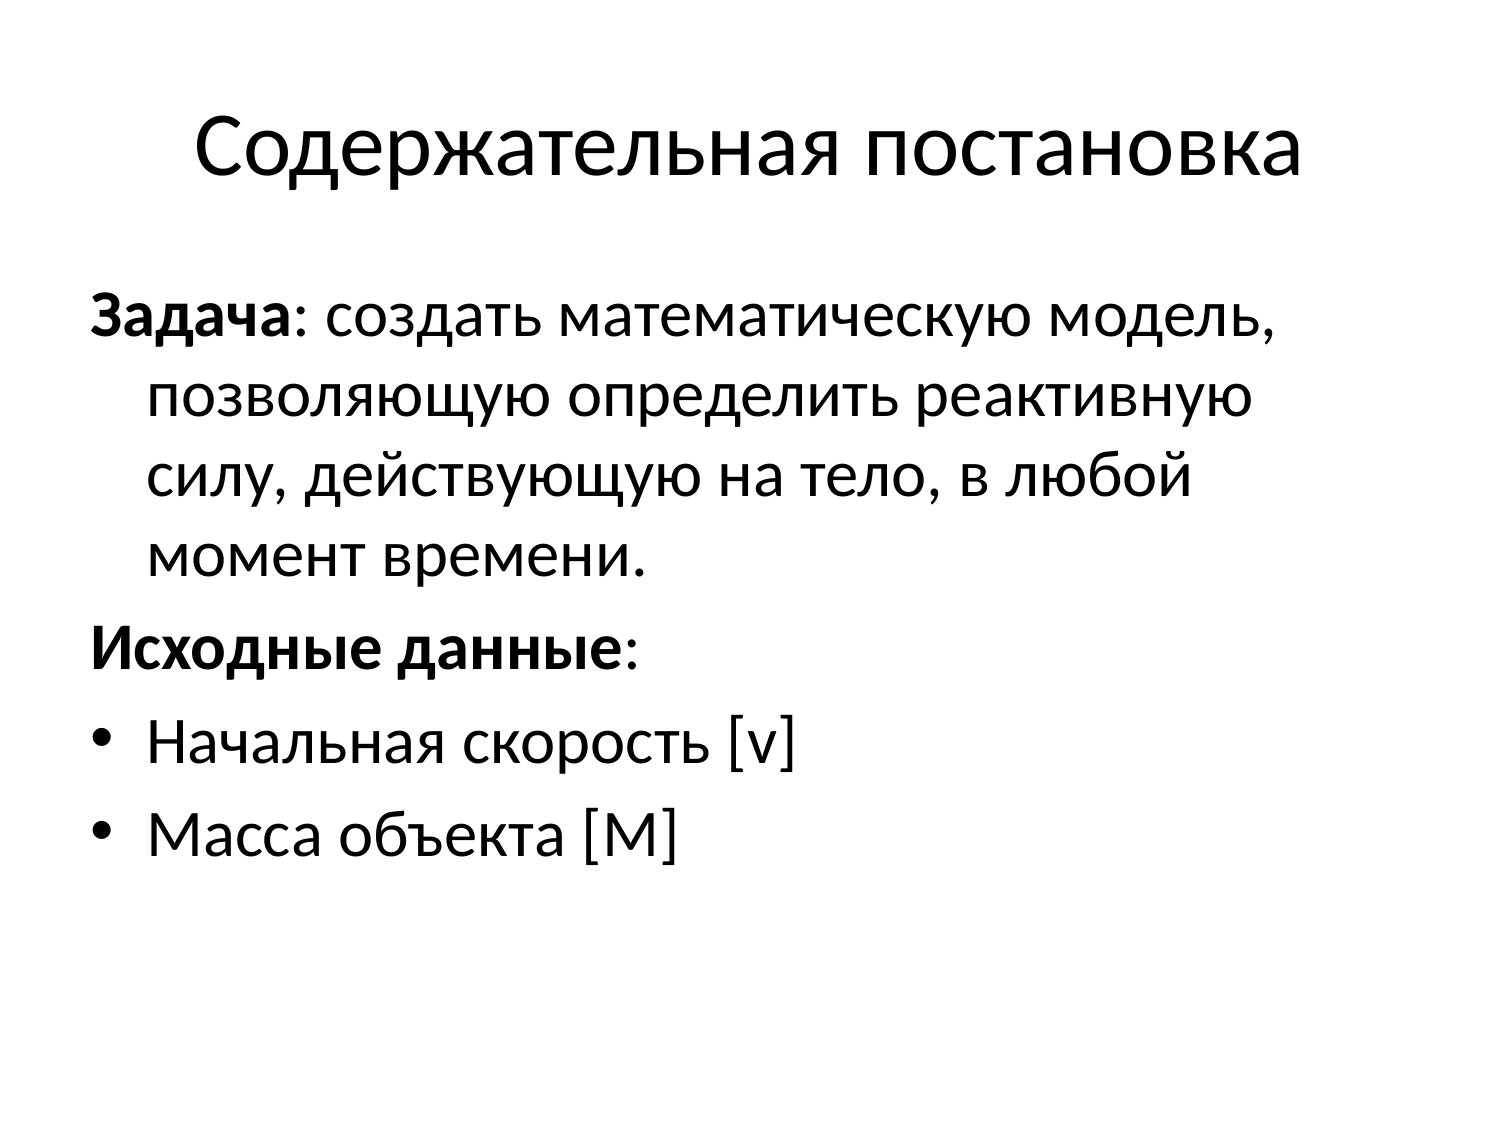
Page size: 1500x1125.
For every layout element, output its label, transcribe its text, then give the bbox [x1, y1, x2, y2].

title Содержательная постановка [75, 45, 1425, 233]
list Задача: создать математическую модель, позволяющую определить реактивную силу, действующую на тело, в любой момент времени. Исходные данные: Начальная скорость [v] Масса объекта [M] [75, 262, 1425, 1005]
